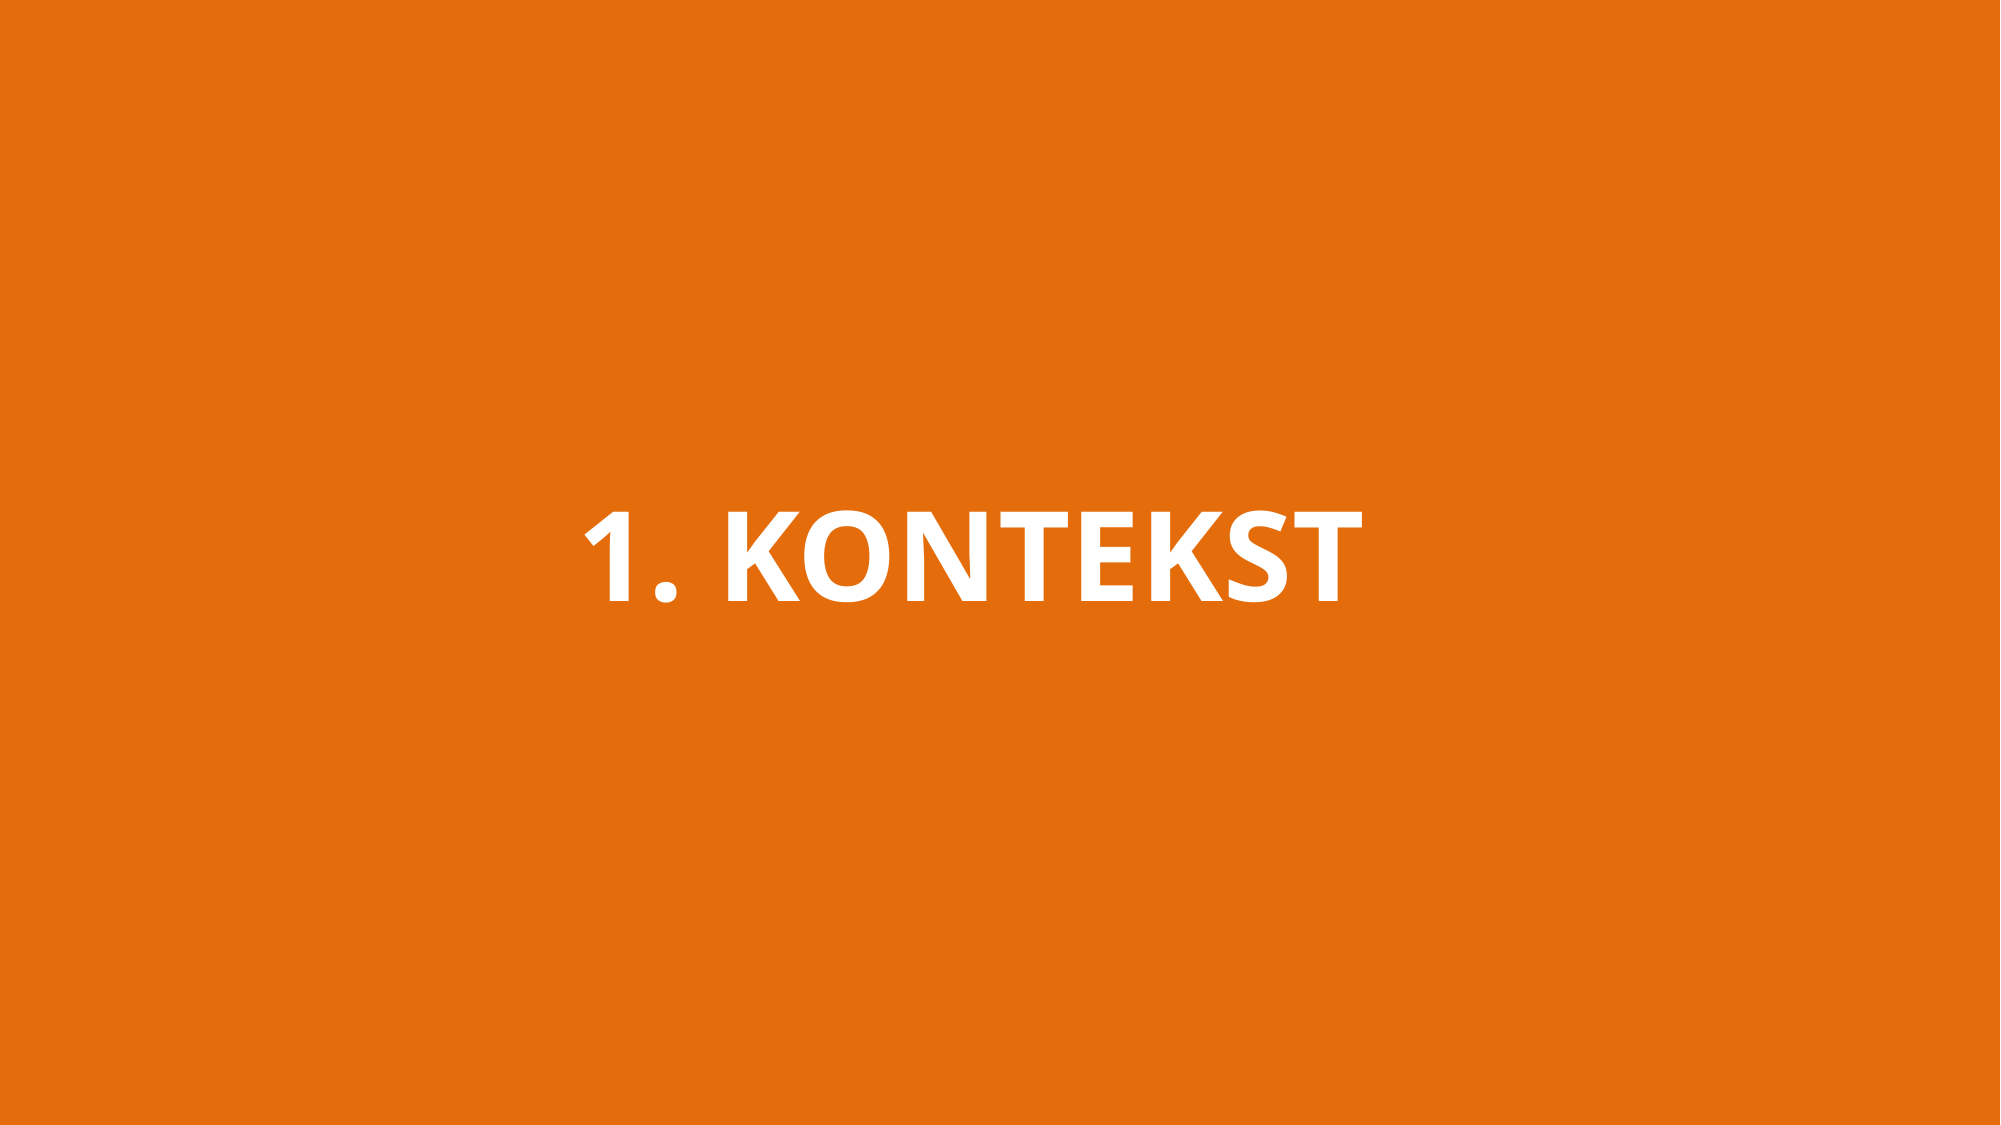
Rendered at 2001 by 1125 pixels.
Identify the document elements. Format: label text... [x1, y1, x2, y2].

title 1. kontekst [71, 467, 1872, 655]
